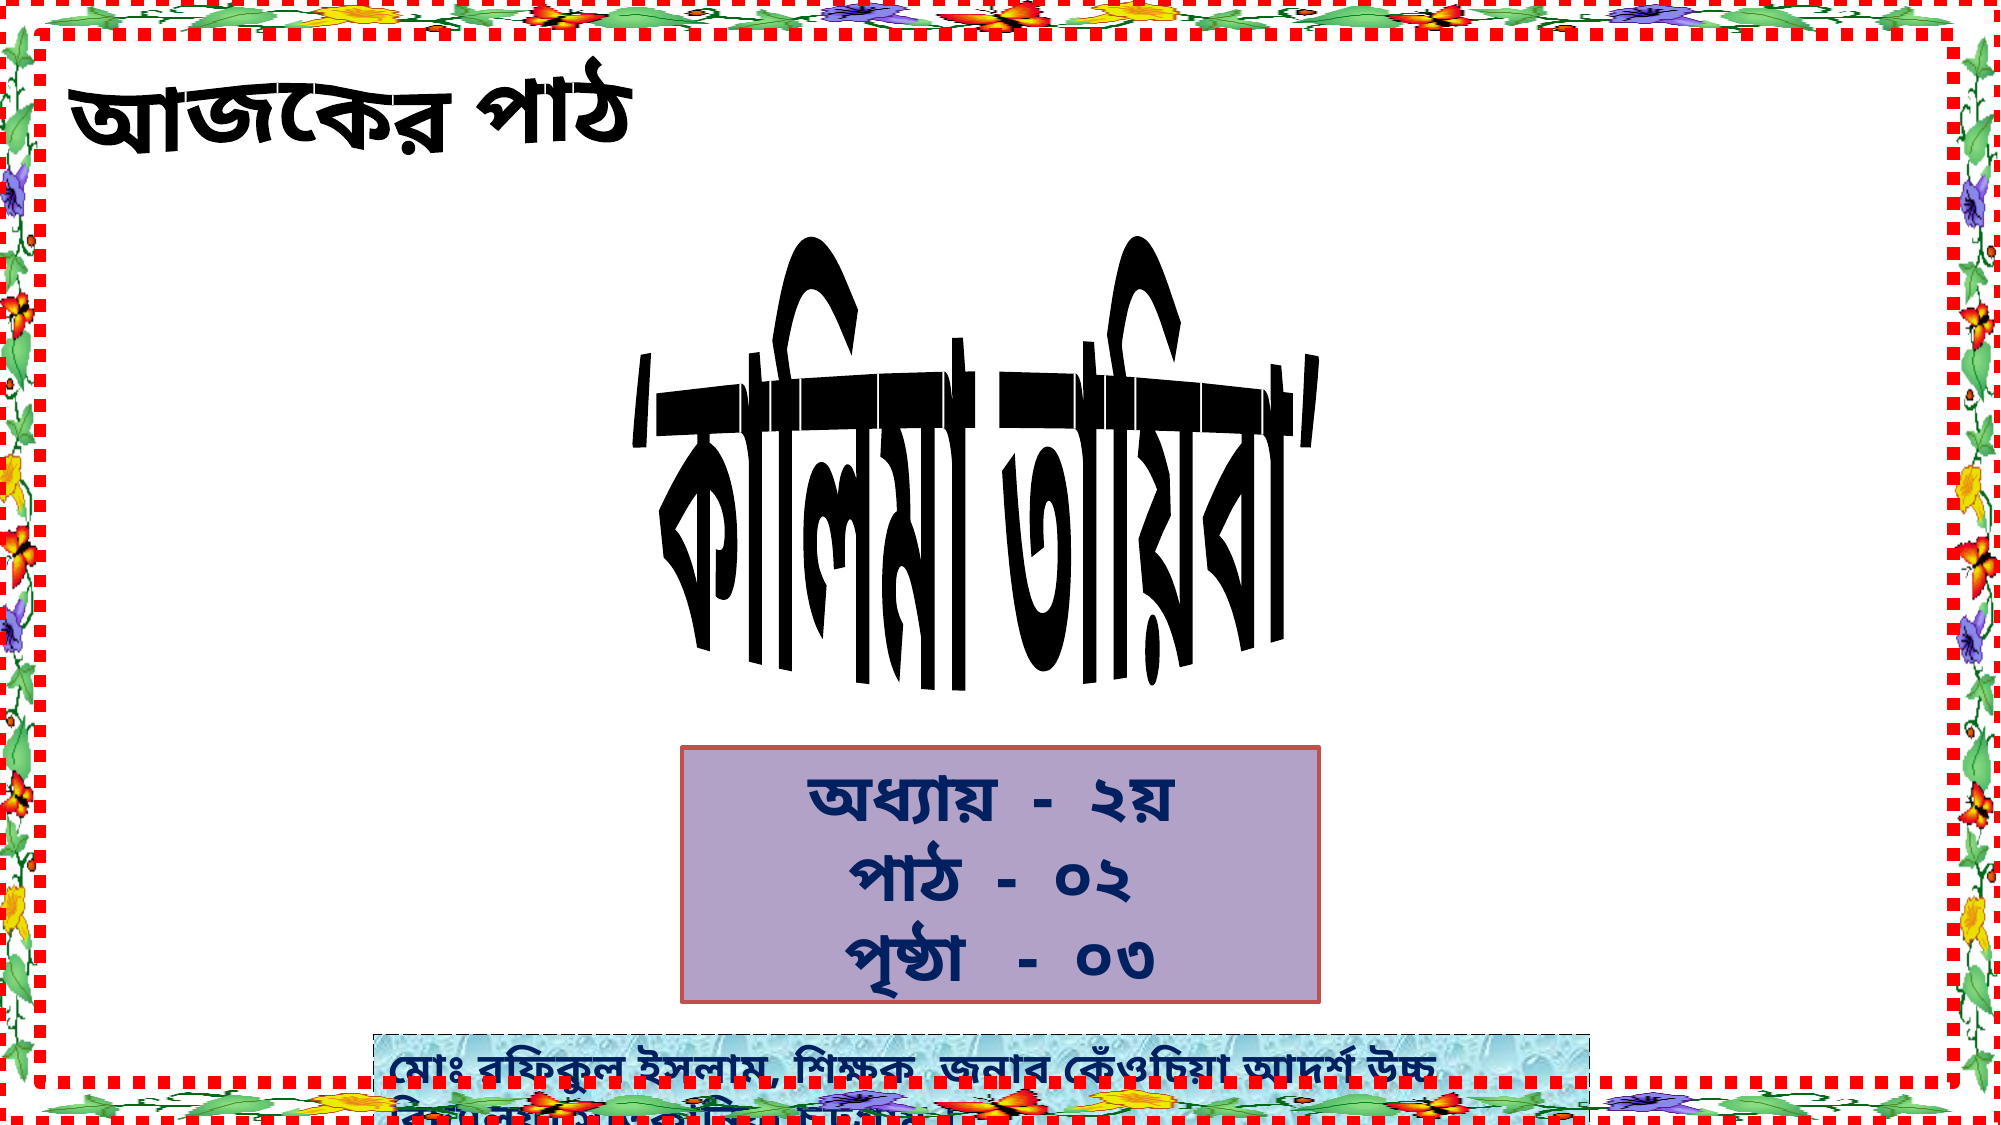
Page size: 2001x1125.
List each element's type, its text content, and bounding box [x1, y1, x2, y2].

picture [42, 0, 1999, 1125]
picture [0, 24, 39, 1082]
text_box অধ্যায় - ২য় পাঠ - ০২ পৃষ্ঠা - ০৩ [680, 745, 1321, 1004]
